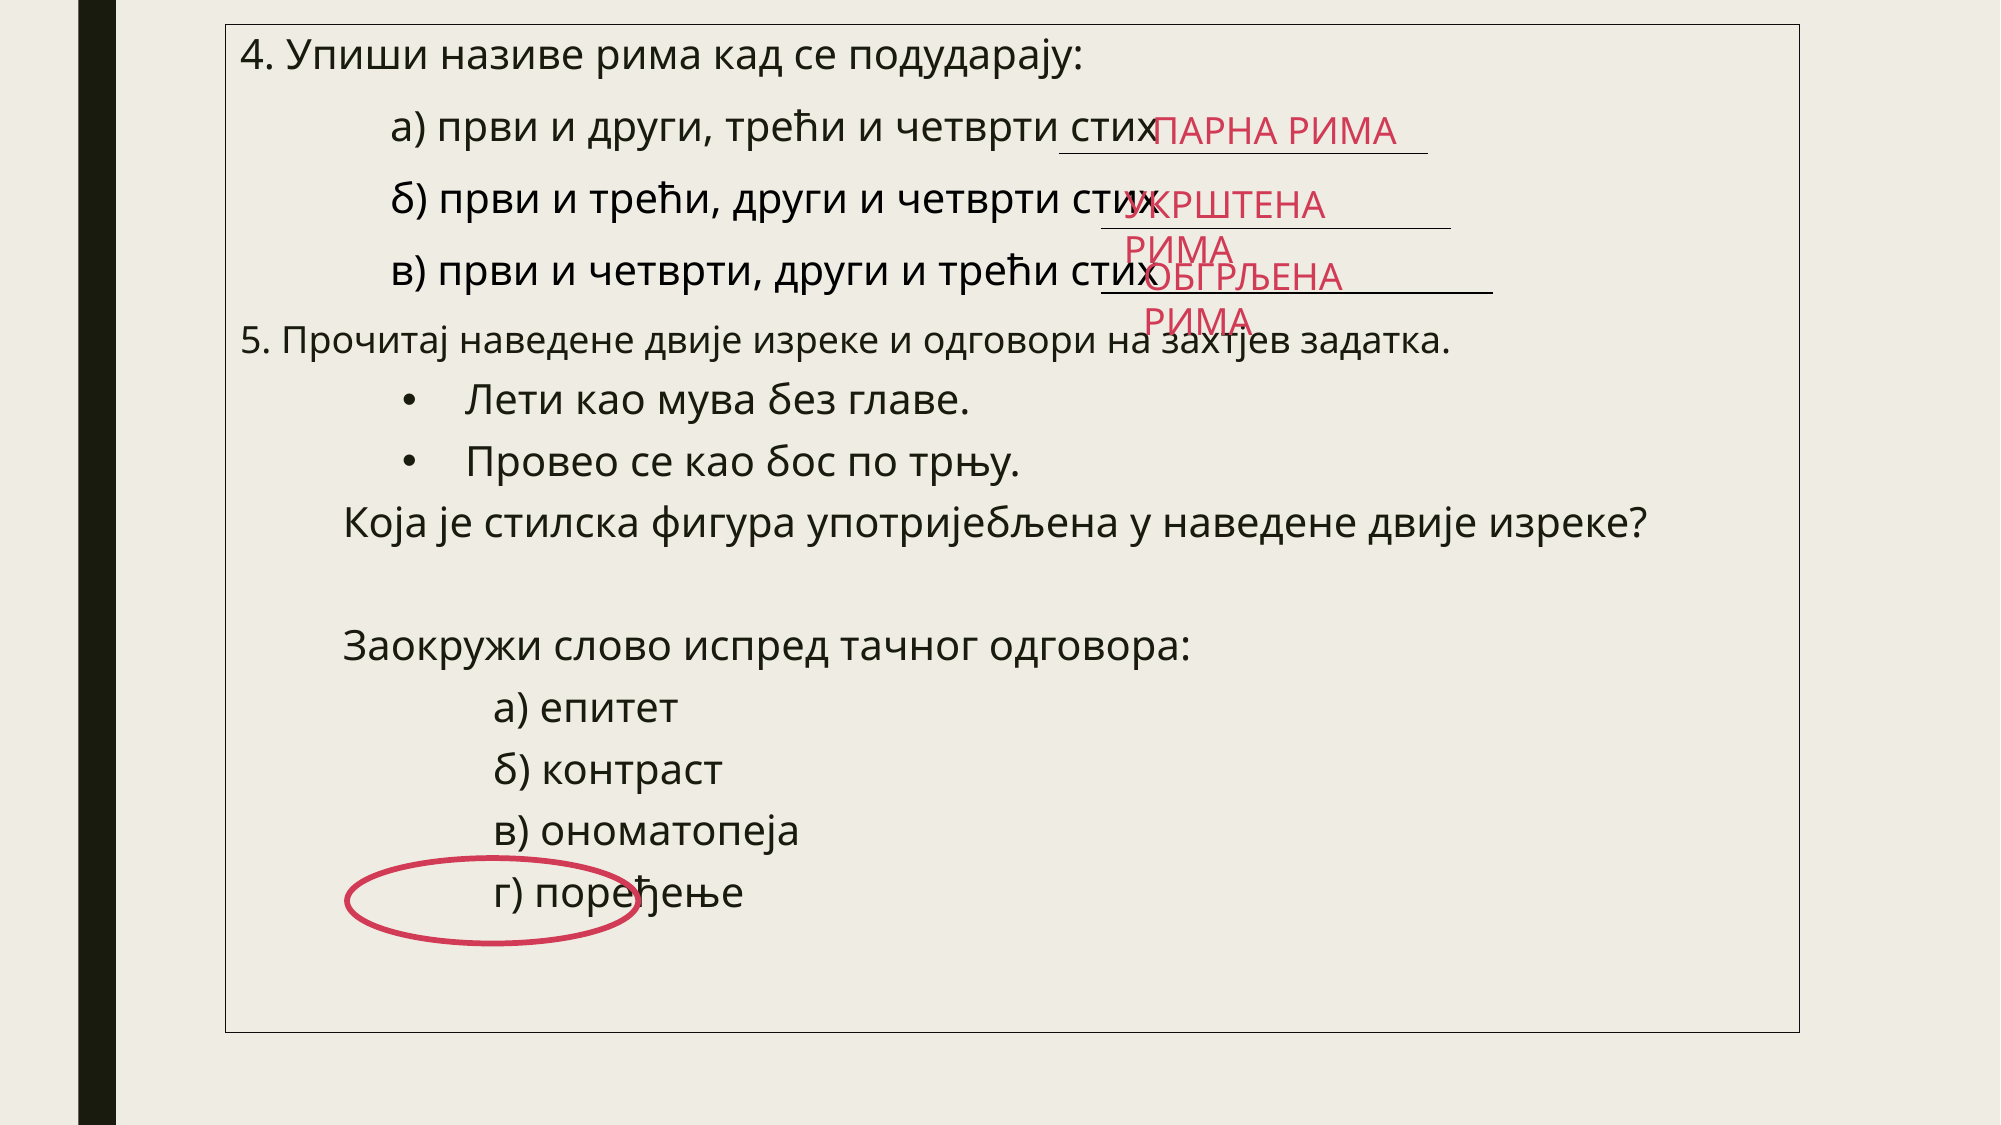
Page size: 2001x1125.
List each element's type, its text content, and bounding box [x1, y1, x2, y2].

text_box ОБГРЉЕНА РИМА [1128, 245, 1460, 292]
list 4. Упиши називе рима кад се подударају: а) први и други, трећи и четврти стих б) први и трећи, други и четврти стих в) први и четврти, други и трећи стих 5. Прочитај наведене двије изреке и одговори на захтјев задатка. Лети као мува без главе. Провео се као бос по трњу. Која је стилска фигура употријебљена у наведене двије изреке? Заокружи слово испред тачног одговора: а) епитет б) контраст в) ономатопеја г) поређење [225, 24, 1800, 1033]
text_box УКРШТЕНА РИМА [1109, 229, 1429, 279]
text_box ПАРНА РИМА [1137, 99, 1452, 160]
text_box [925, 440, 1076, 591]
text_box УКРШТЕНА РИМА [1109, 173, 1429, 228]
text_box ОБГРЉЕНА РИМА [1128, 294, 1460, 351]
text_box [344, 855, 642, 947]
